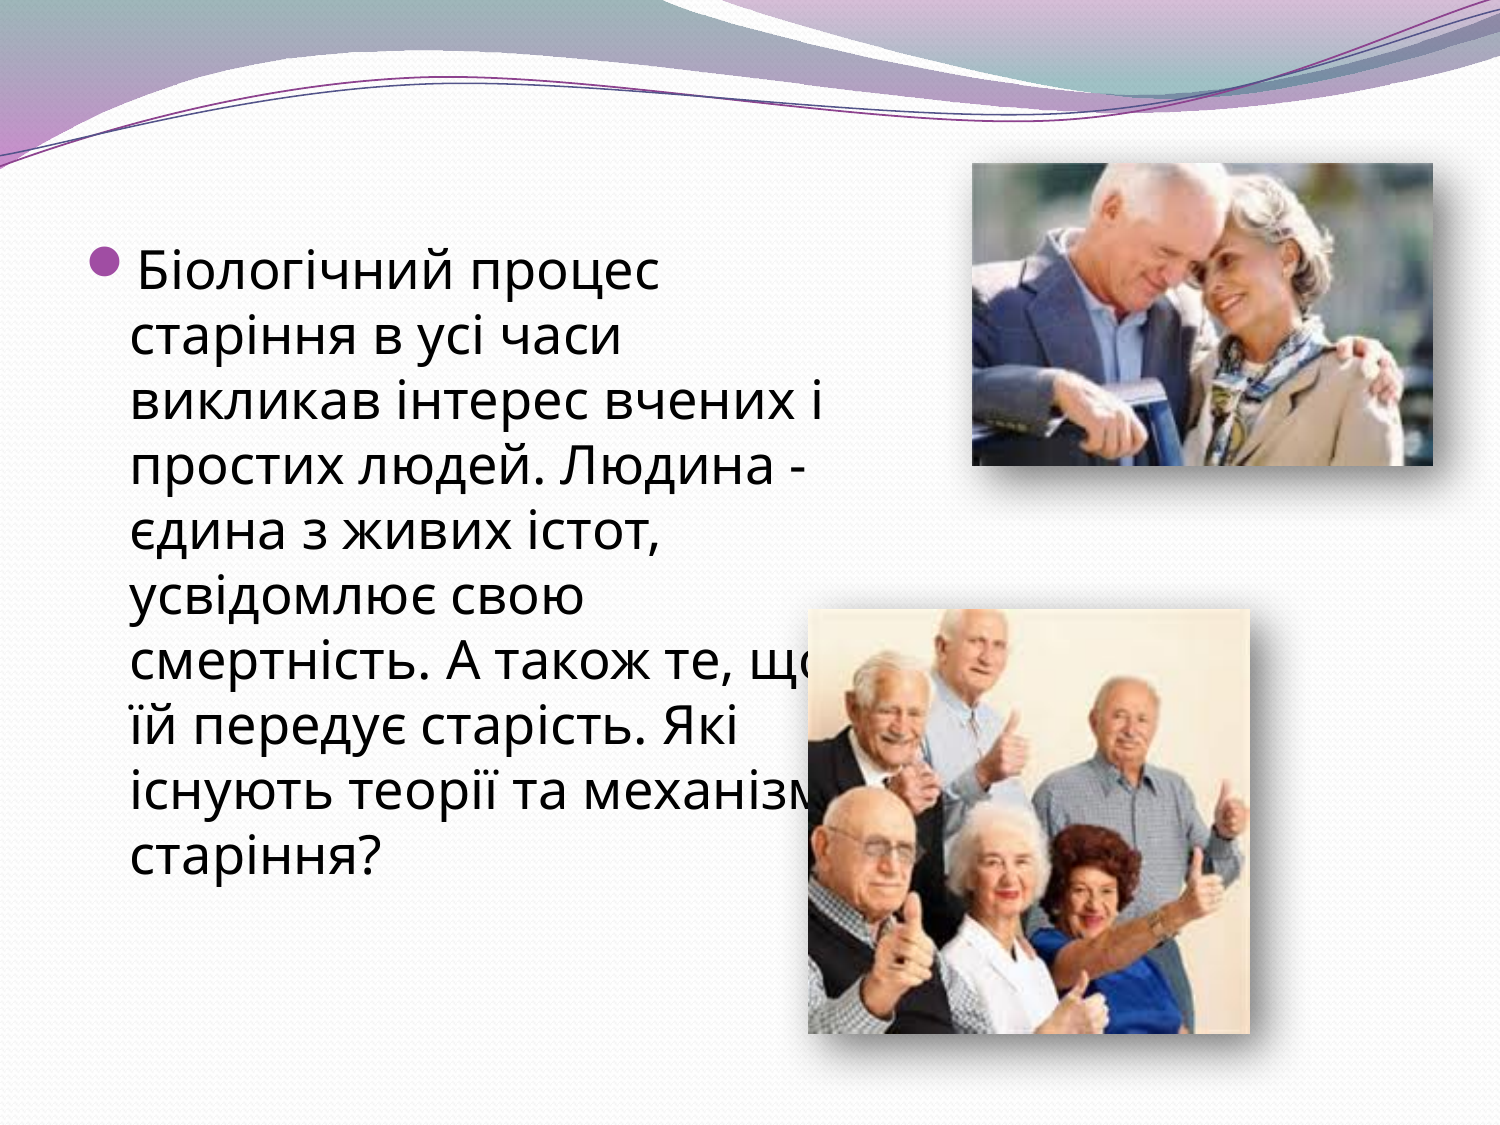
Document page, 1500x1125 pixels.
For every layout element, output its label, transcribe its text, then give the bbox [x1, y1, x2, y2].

picture [972, 163, 1434, 466]
picture [808, 609, 1251, 1034]
list Біологічний процес старіння в усі часи викликав інтерес вчених і простих людей. Людина - єдина з живих істот, усвідомлює свою смертність. А також те, що їй передує старість. Які існують теорії та механізми старіння? [70, 227, 887, 1125]
